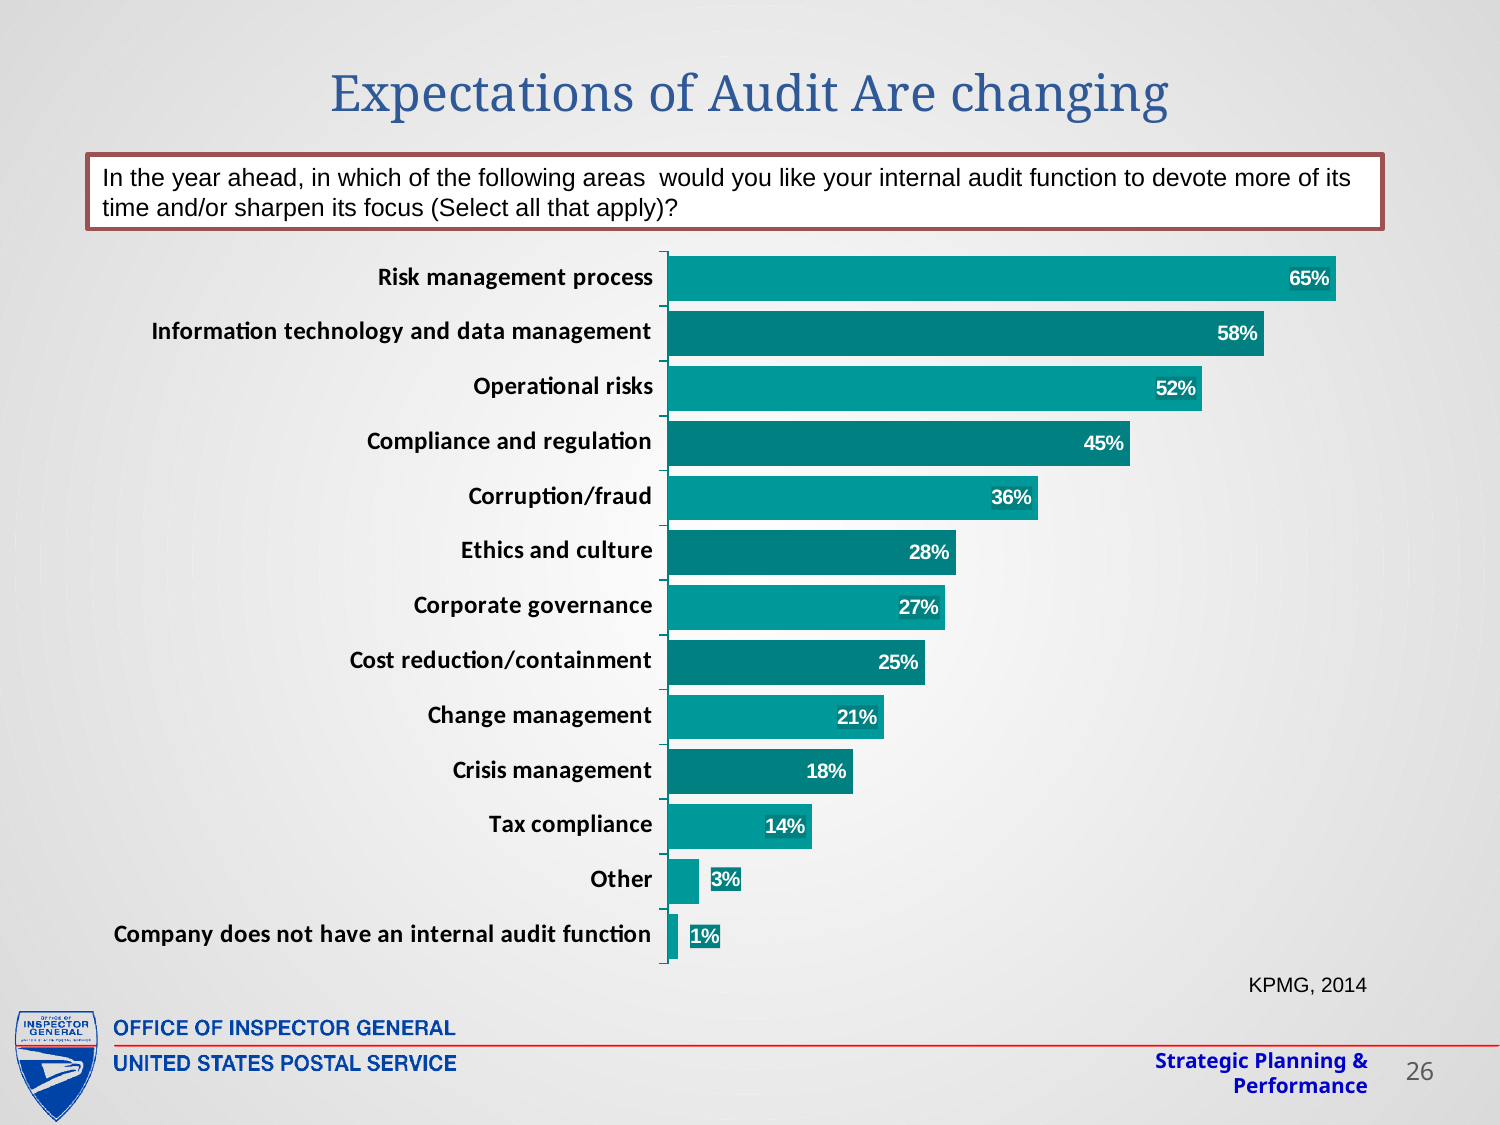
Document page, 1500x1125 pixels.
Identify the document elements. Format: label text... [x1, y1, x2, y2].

text_box KPMG, 2014 [1233, 987, 1382, 1004]
text_box In the year ahead, in which of the following areas would you like your internal audit function to devote more of its time and/or sharpen its focus (Select all that apply)? [85, 152, 1385, 231]
slide_number 26 [1401, 1042, 1494, 1103]
title Expectations of Audit Are changing [75, 37, 1425, 146]
picture [12, 1008, 1500, 1125]
footer Strategic Planning & Performance [1010, 1042, 1383, 1103]
chart [87, 236, 1415, 979]
